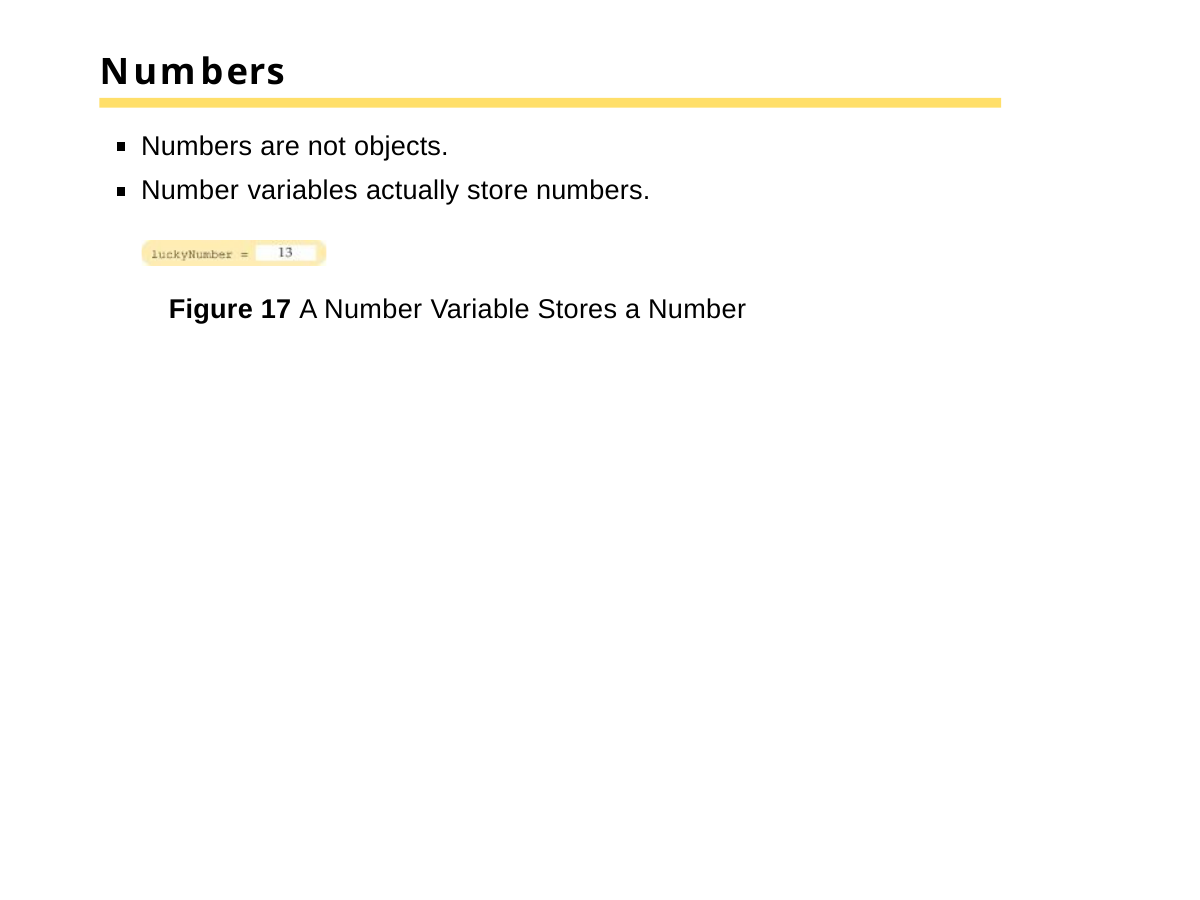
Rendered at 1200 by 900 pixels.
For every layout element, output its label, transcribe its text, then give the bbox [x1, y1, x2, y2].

text_box [141, 240, 327, 266]
text_box Numbers are not objects. Number variables actually store numbers. [139, 127, 656, 205]
title Numbers [97, 47, 1103, 199]
text_box Figure 17 A Number Variable Stores a Number [166, 291, 755, 325]
